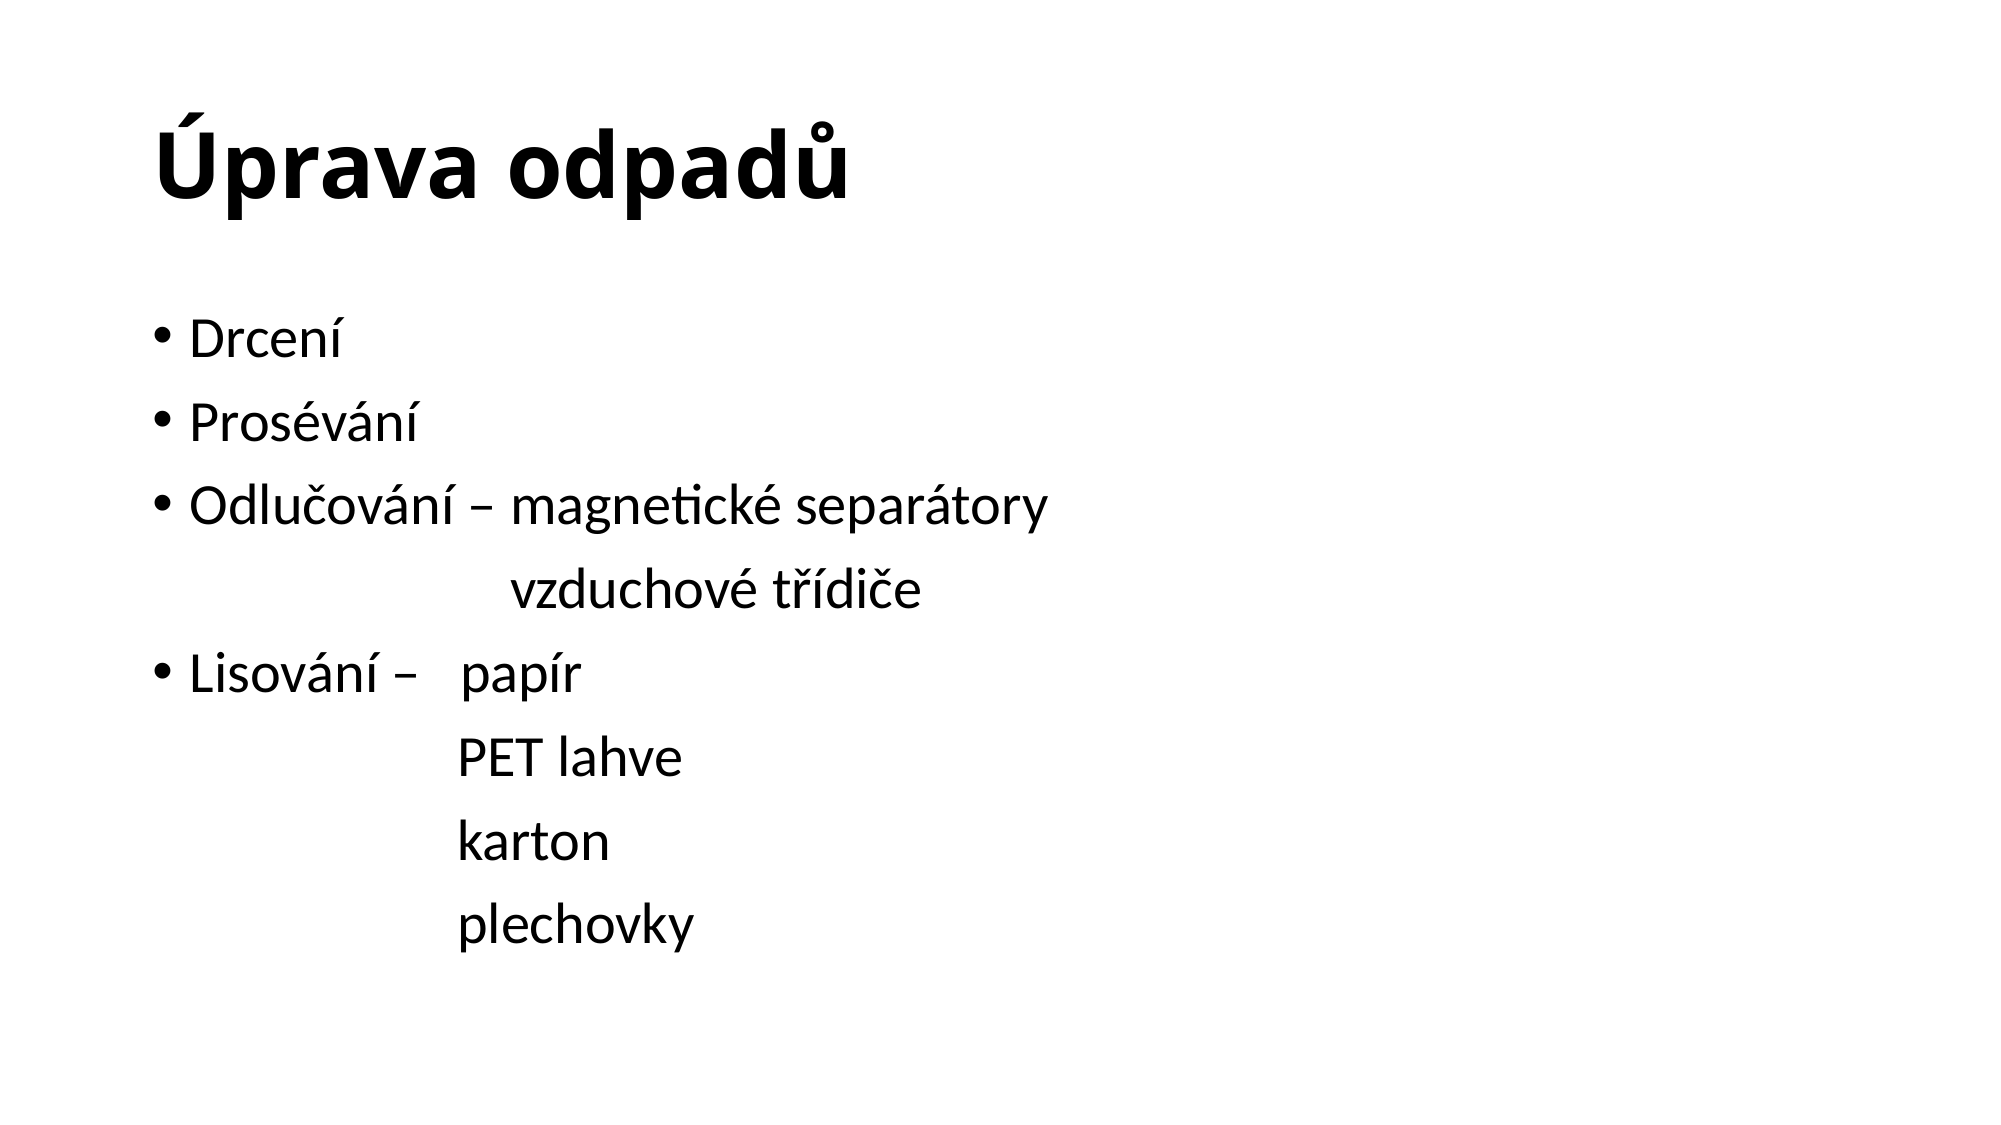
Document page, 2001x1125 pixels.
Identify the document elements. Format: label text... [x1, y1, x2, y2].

title Úprava odpadů [137, 59, 1863, 278]
list Drcení Prosévání Odlučování – magnetické separátory vzduchové třídiče Lisování – papír PET lahve karton plechovky [137, 299, 1863, 1014]
